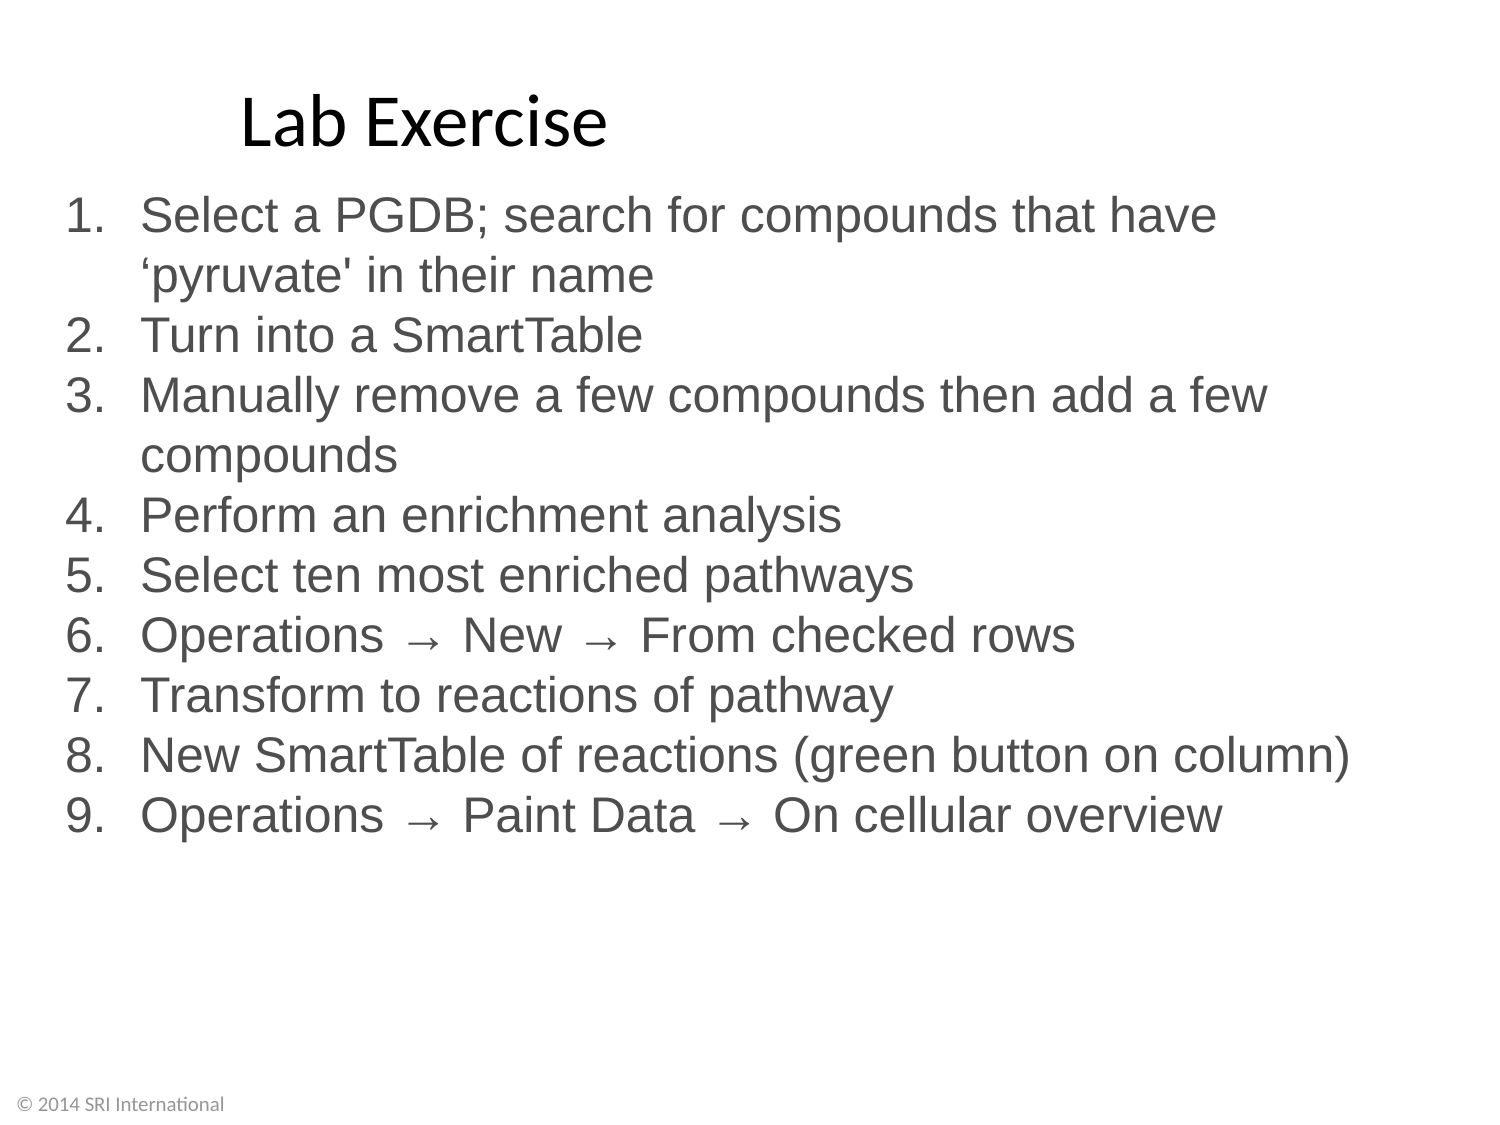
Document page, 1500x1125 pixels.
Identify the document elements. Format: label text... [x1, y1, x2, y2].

list Select a PGDB; search for compounds that have ‘pyruvate' in their name Turn into a SmartTable Manually remove a few compounds then add a few compounds Perform an enrichment analysis Select ten most enriched pathways Operations → New → From checked rows Transform to reactions of pathway New SmartTable of reactions (green button on column) Operations → Paint Data → On cellular overview [49, 174, 1400, 968]
title Lab Exercise [225, 24, 1276, 174]
